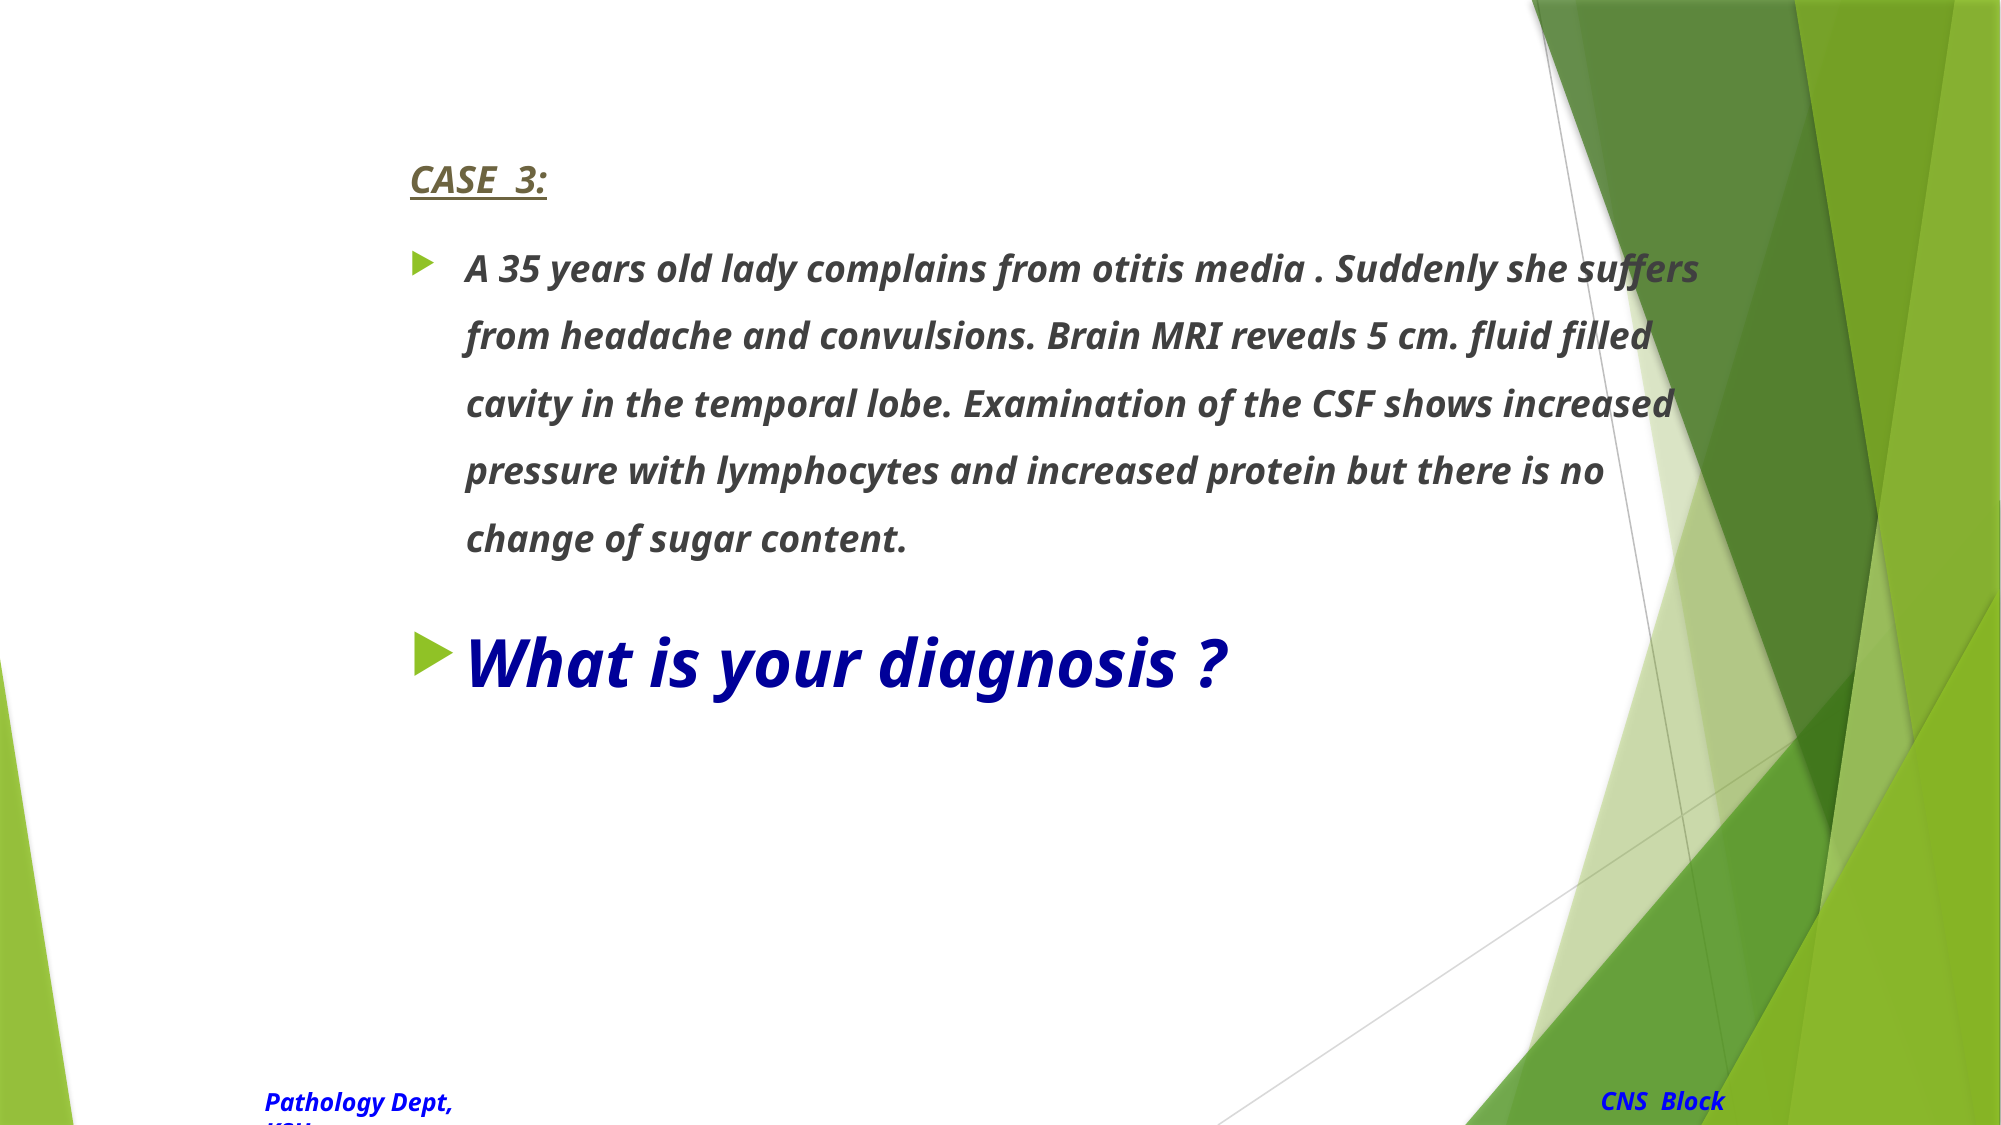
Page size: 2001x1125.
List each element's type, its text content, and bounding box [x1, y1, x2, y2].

list CASE 3: A 35 years old lady complains from otitis media . Suddenly she suffers from headache and convulsions. Brain MRI reveals 5 cm. fluid filled cavity in the temporal lobe. Examination of the CSF shows increased pressure with lymphocytes and increased protein but there is no change of sugar content. What is your diagnosis ? [394, 148, 1738, 1032]
text_box Pathology Dept, KSU [249, 1079, 508, 1125]
text_box CNS Block [1585, 1078, 1750, 1123]
